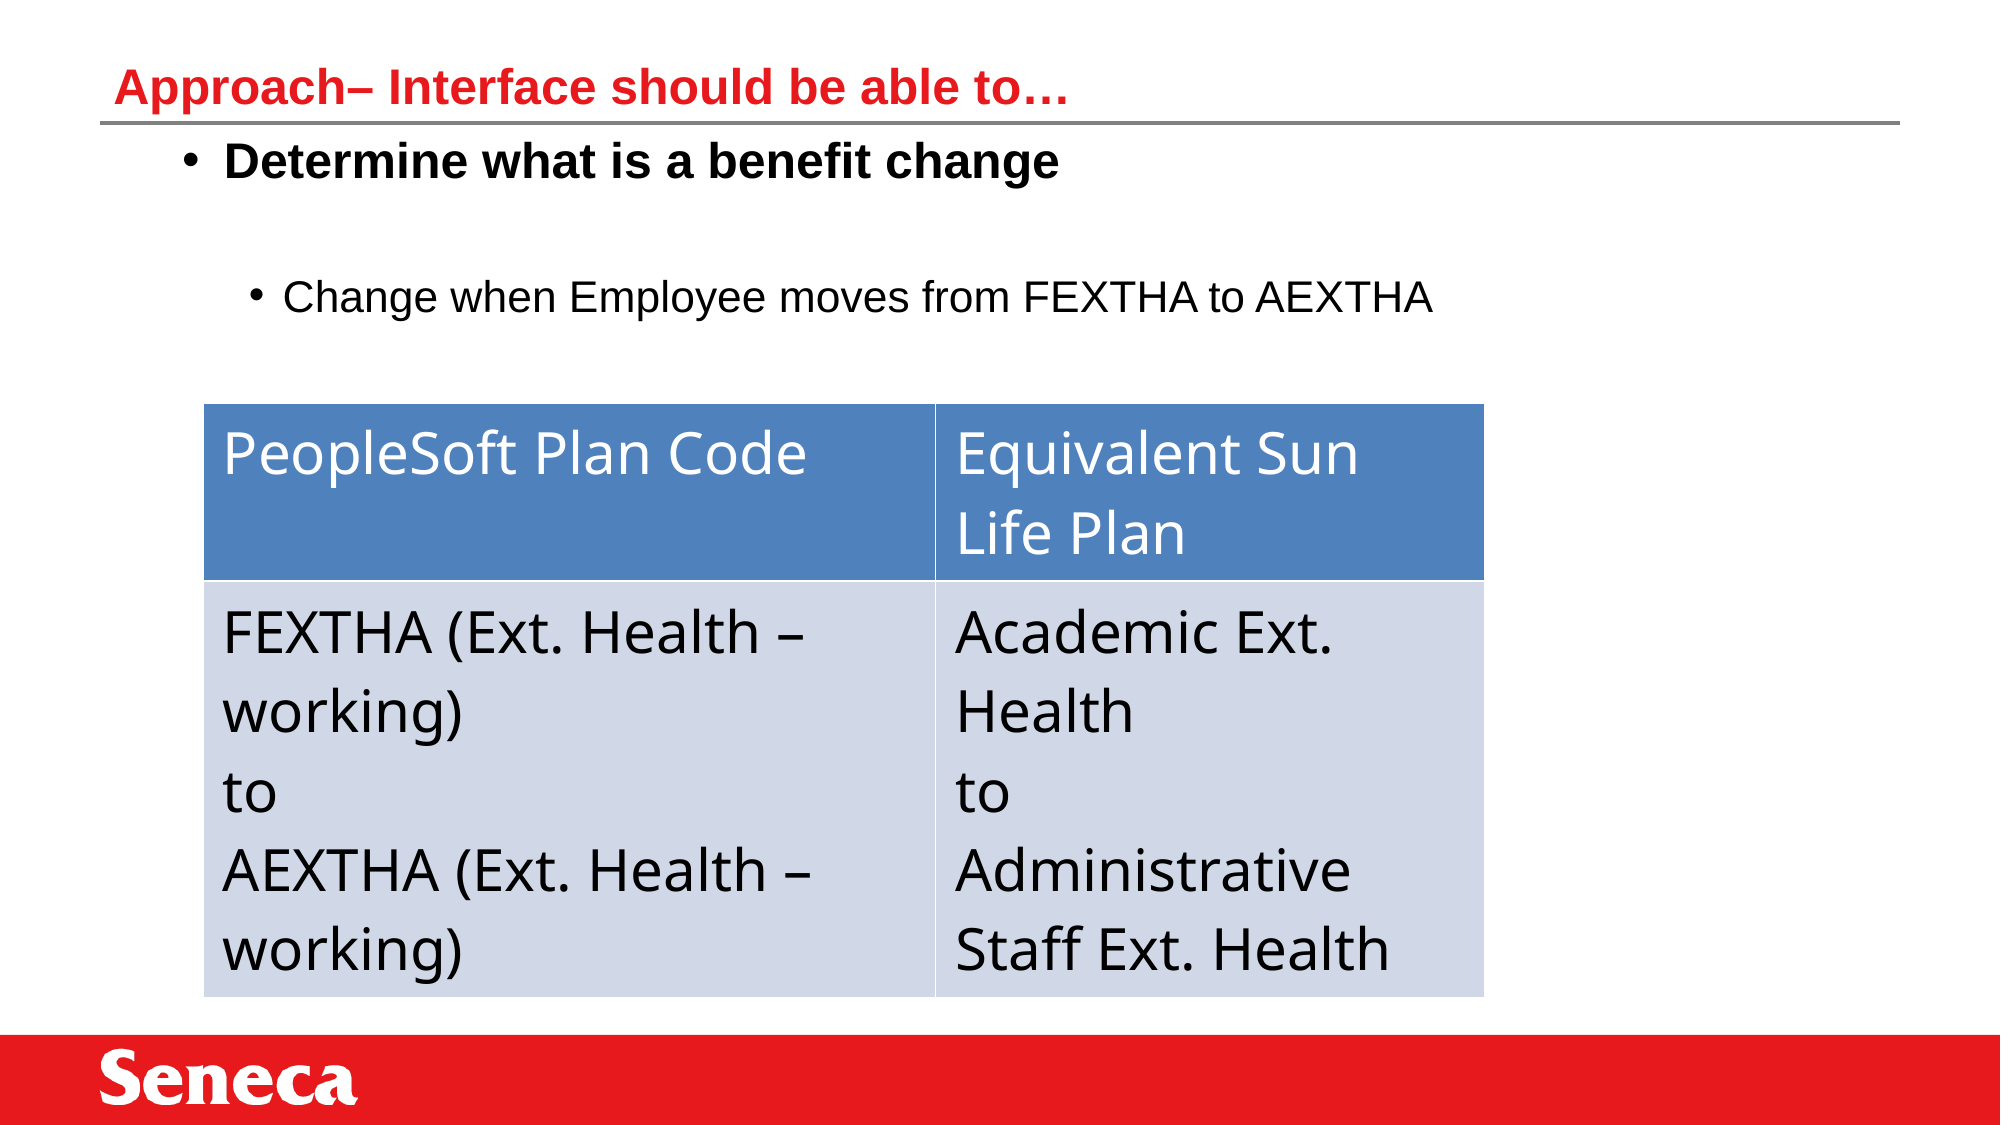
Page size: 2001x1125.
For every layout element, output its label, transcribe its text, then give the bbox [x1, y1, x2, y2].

table_cell FEXTHA (Ext. Health – working) to AEXTHA (Ext. Health – working) [204, 582, 935, 997]
table_header PeopleSoft Plan Code [204, 404, 935, 580]
text_box Determine what is a benefit change Change when Employee moves from FEXTHA to AEXTHA [100, 121, 1901, 1029]
title Approach– Interface should be able to… [99, 0, 1900, 122]
picture [97, 1046, 360, 1108]
table_cell Academic Ext. Health to Administrative Staff Ext. Health [936, 582, 1484, 997]
table_header Equivalent Sun Life Plan [936, 404, 1484, 580]
